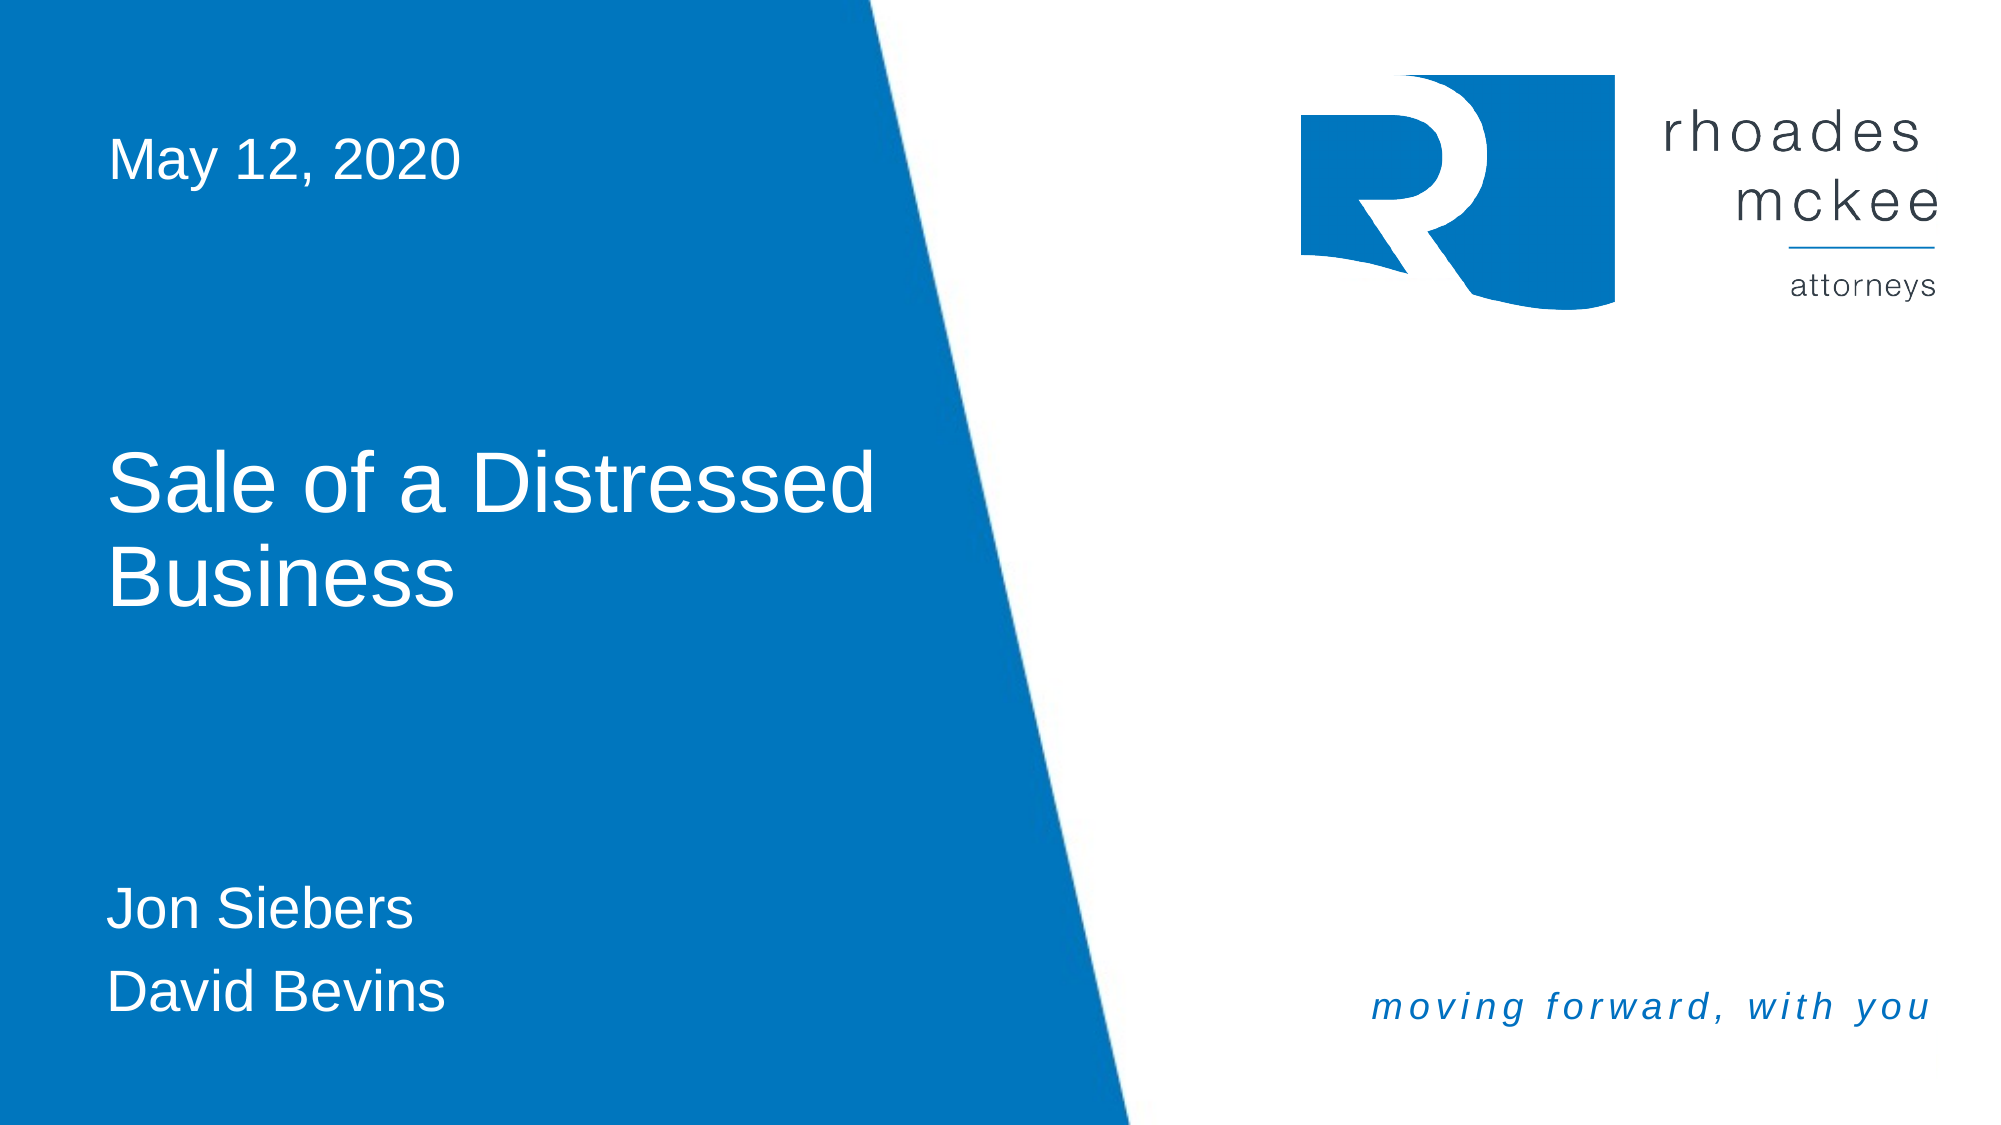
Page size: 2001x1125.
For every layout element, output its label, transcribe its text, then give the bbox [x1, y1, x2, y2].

text_box May 12, 2020 [93, 113, 478, 199]
text_box [1150, 869, 1937, 1081]
picture [0, 0, 2000, 1125]
list Jon Siebers David Bevins [91, 870, 948, 1066]
text_box [1098, 34, 1937, 279]
text_box moving forward, with you [1356, 974, 1970, 1035]
title Sale of a Distressed Business [91, 417, 902, 712]
